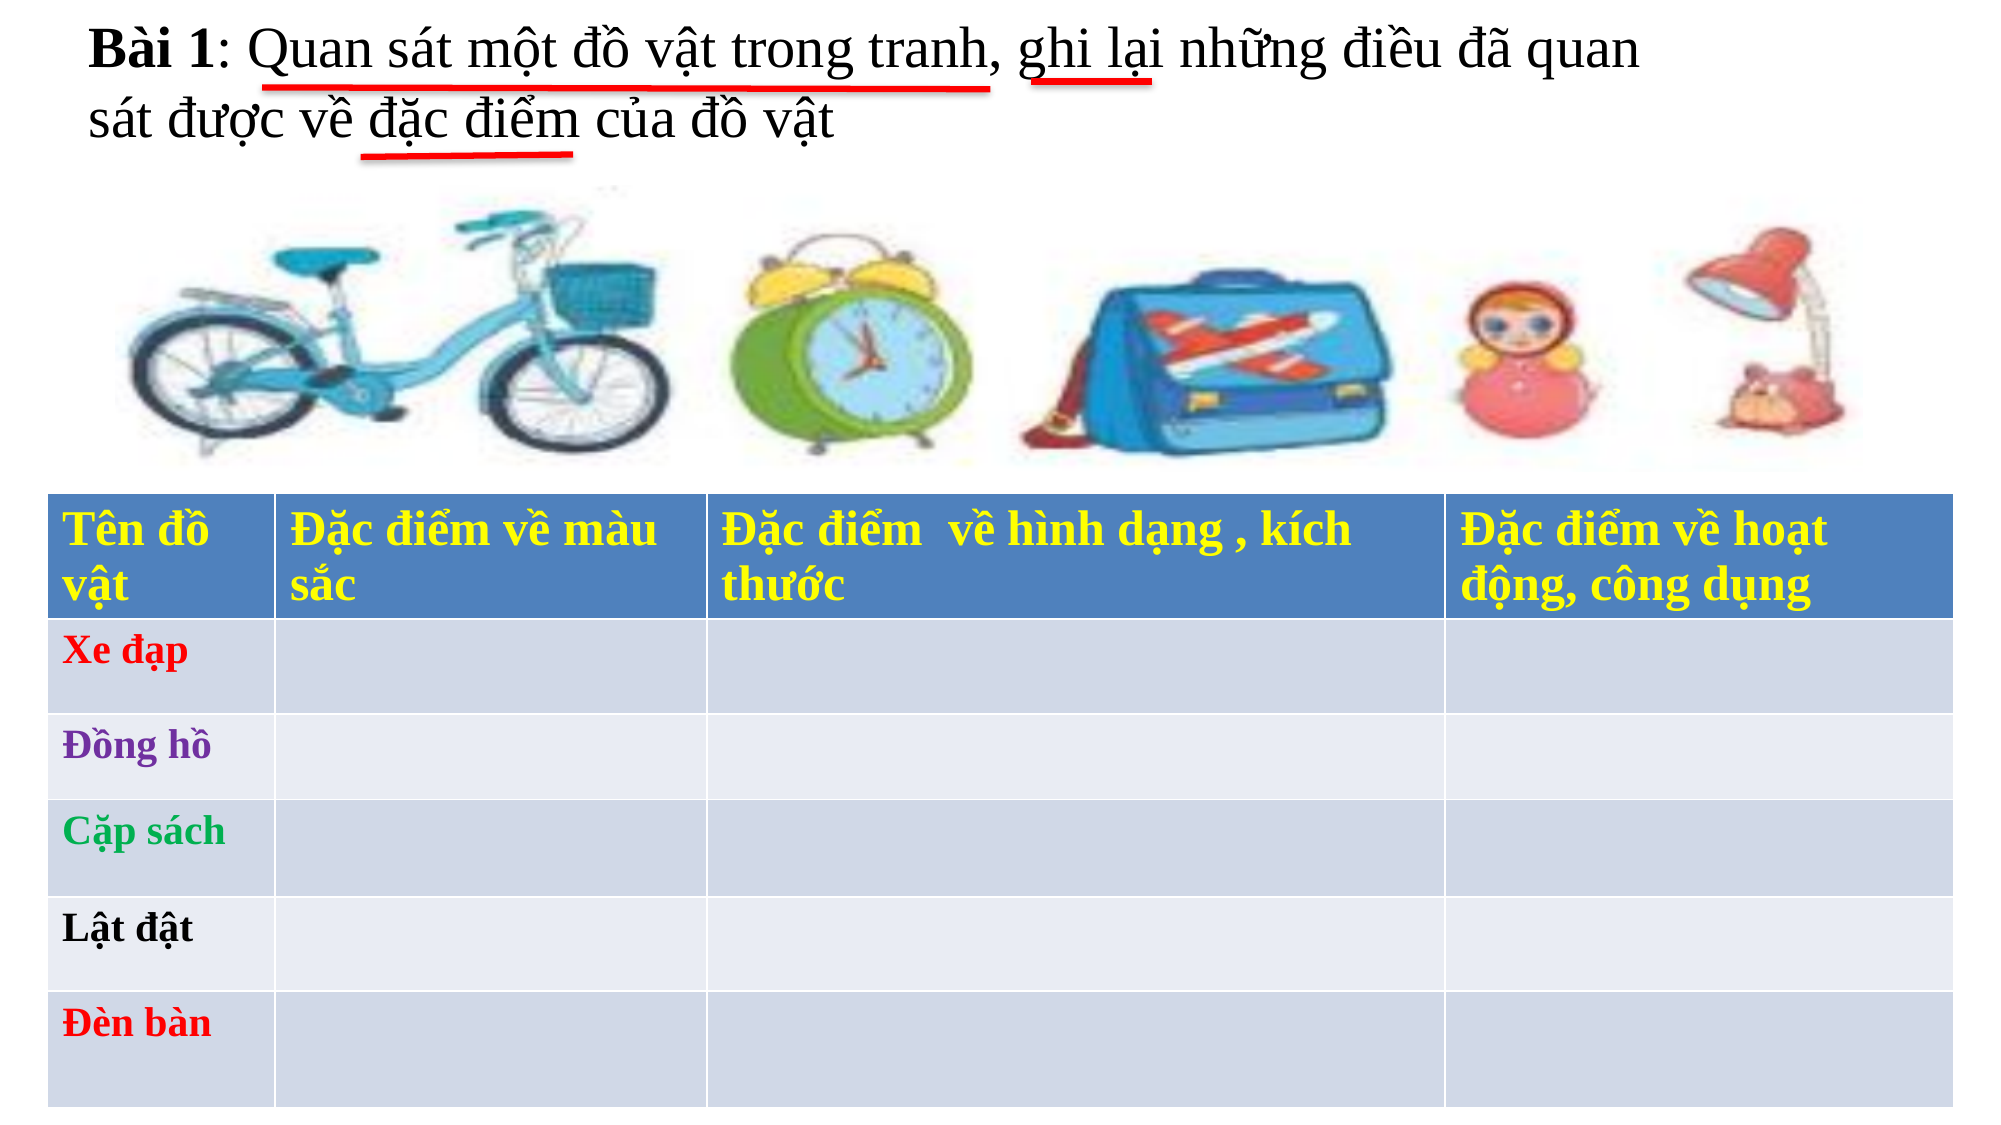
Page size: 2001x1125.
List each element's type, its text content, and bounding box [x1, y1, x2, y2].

table_header Đặc điểm về hình dạng , kích thước [708, 494, 1444, 618]
table_header Đặc điểm về màu sắc [276, 494, 706, 618]
table_cell [1446, 715, 1953, 799]
table_cell [708, 992, 1444, 1107]
table_cell Lật đật [48, 898, 274, 990]
table_cell [1446, 898, 1953, 990]
table_cell [708, 898, 1444, 990]
table_cell Đồng hồ [48, 715, 274, 799]
table_cell Cặp sách [48, 800, 274, 896]
table_cell [708, 800, 1444, 896]
table_cell [1446, 620, 1953, 713]
table_header Đặc điểm về hoạt động, công dụng [1446, 494, 1953, 618]
table_cell [708, 715, 1444, 799]
table_cell [276, 898, 706, 990]
table_cell [276, 620, 706, 713]
table_cell Đèn bàn [48, 992, 274, 1107]
table_cell [1446, 800, 1953, 896]
table_cell [276, 992, 706, 1107]
table_header Tên đồ vật [48, 494, 274, 618]
table_cell [276, 715, 706, 799]
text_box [360, 154, 574, 158]
text_box Bài 1: Quan sát một đồ vật trong tranh, ghi lại những điều đã quan sát được về đặc điểm của đồ vật [65, 17, 1722, 142]
table_cell Xe đạp [48, 620, 274, 713]
table_cell [1446, 992, 1953, 1107]
table_cell [276, 800, 706, 896]
table_cell [708, 620, 1444, 713]
picture [115, 185, 1864, 472]
